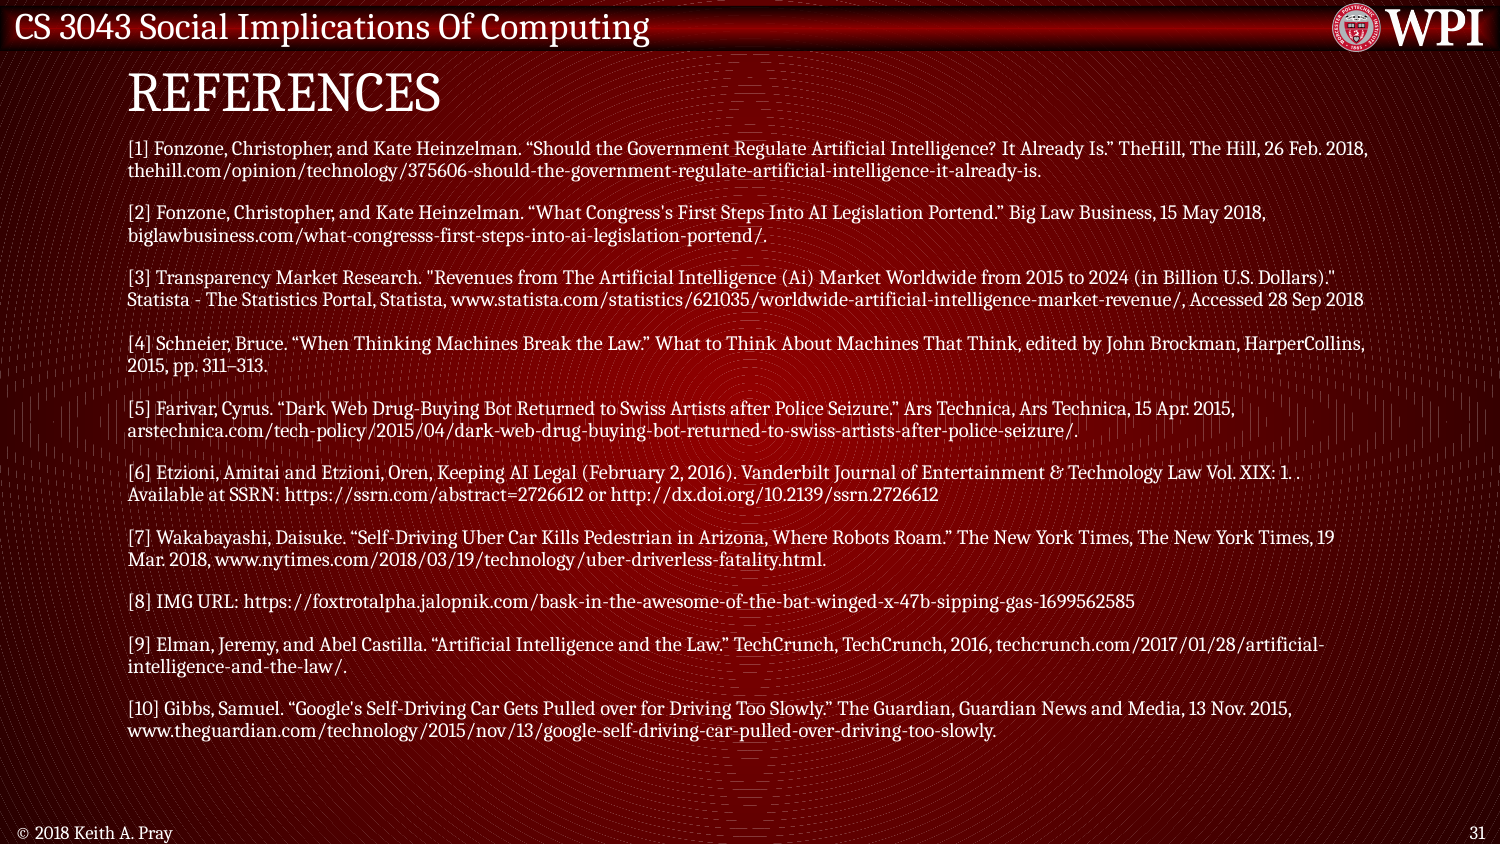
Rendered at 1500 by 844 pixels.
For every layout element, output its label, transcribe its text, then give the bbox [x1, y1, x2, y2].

picture [1332, 3, 1483, 52]
list [1] Fonzone, Christopher, and Kate Heinzelman. “Should the Government Regulate Artificial Intelligence? It Already Is.” TheHill, The Hill, 26 Feb. 2018, thehill.com/opinion/technology/375606-should-the-government-regulate-artificial-intelligence-it-already-is. [2] Fonzone, Christopher, and Kate Heinzelman. “What Congress's First Steps Into AI Legislation Portend.” Big Law Business, 15 May 2018, biglawbusiness.com/what-congresss-first-steps-into-ai-legislation-portend/. [3] Transparency Market Research. "Revenues from The Artificial Intelligence (Ai) Market Worldwide from 2015 to 2024 (in Billion U.S. Dollars)." Statista - The Statistics Portal, Statista, www.statista.com/statistics/621035/worldwide-artificial-intelligence-market-revenue/, Accessed 28 Sep 2018 [4] Schneier, Bruce. “When Thinking Machines Break the Law.” What to Think About Machines That Think, edited by John Brockman, HarperCollins, 2015, pp. 311–313. [5] Farivar, Cyrus. “Dark Web Drug-Buying Bot Returned to Swiss Artists after Police Seizure.” Ars Technica, Ars Technica, 15 Apr. 2015, arstechnica.com/tech-policy/2015/04/dark-web-drug-buying-bot-returned-to-swiss-artists-after-police-seizure/. [6] Etzioni, Amitai and Etzioni, Oren, Keeping AI Legal (February 2, 2016). Vanderbilt Journal of Entertainment & Technology Law Vol. XIX: 1. . Available at SSRN: https://ssrn.com/abstract=2726612 or http://dx.doi.org/10.2139/ssrn.2726612 [7] Wakabayashi, Daisuke. “Self-Driving Uber Car Kills Pedestrian in Arizona, Where Robots Roam.” The New York Times, The New York Times, 19 Mar. 2018, www.nytimes.com/2018/03/19/technology/uber-driverless-fatality.html. [8] IMG URL: https://foxtrotalpha.jalopnik.com/bask-in-the-awesome-of-the-bat-winged-x-47b-sipping-gas-1699562585 [9] Elman, Jeremy, and Abel Castilla. “Artificial Intelligence and the Law.” TechCrunch, TechCrunch, 2016, techcrunch.com/2017/01/28/artificial-intelligence-and-the-law/. [10] Gibbs, Samuel. “Google's Self-Driving Car Gets Pulled over for Driving Too Slowly.” The Guardian, Guardian News and Media, 13 Nov. 2015, www.theguardian.com/technology/2015/nov/13/google-self-driving-car-pulled-over-driving-too-slowly. [112, 130, 1388, 772]
slide_number 31 [1397, 819, 1500, 844]
footer © 2018 Keith A. Pray [0, 819, 913, 844]
title References [112, 59, 1388, 130]
